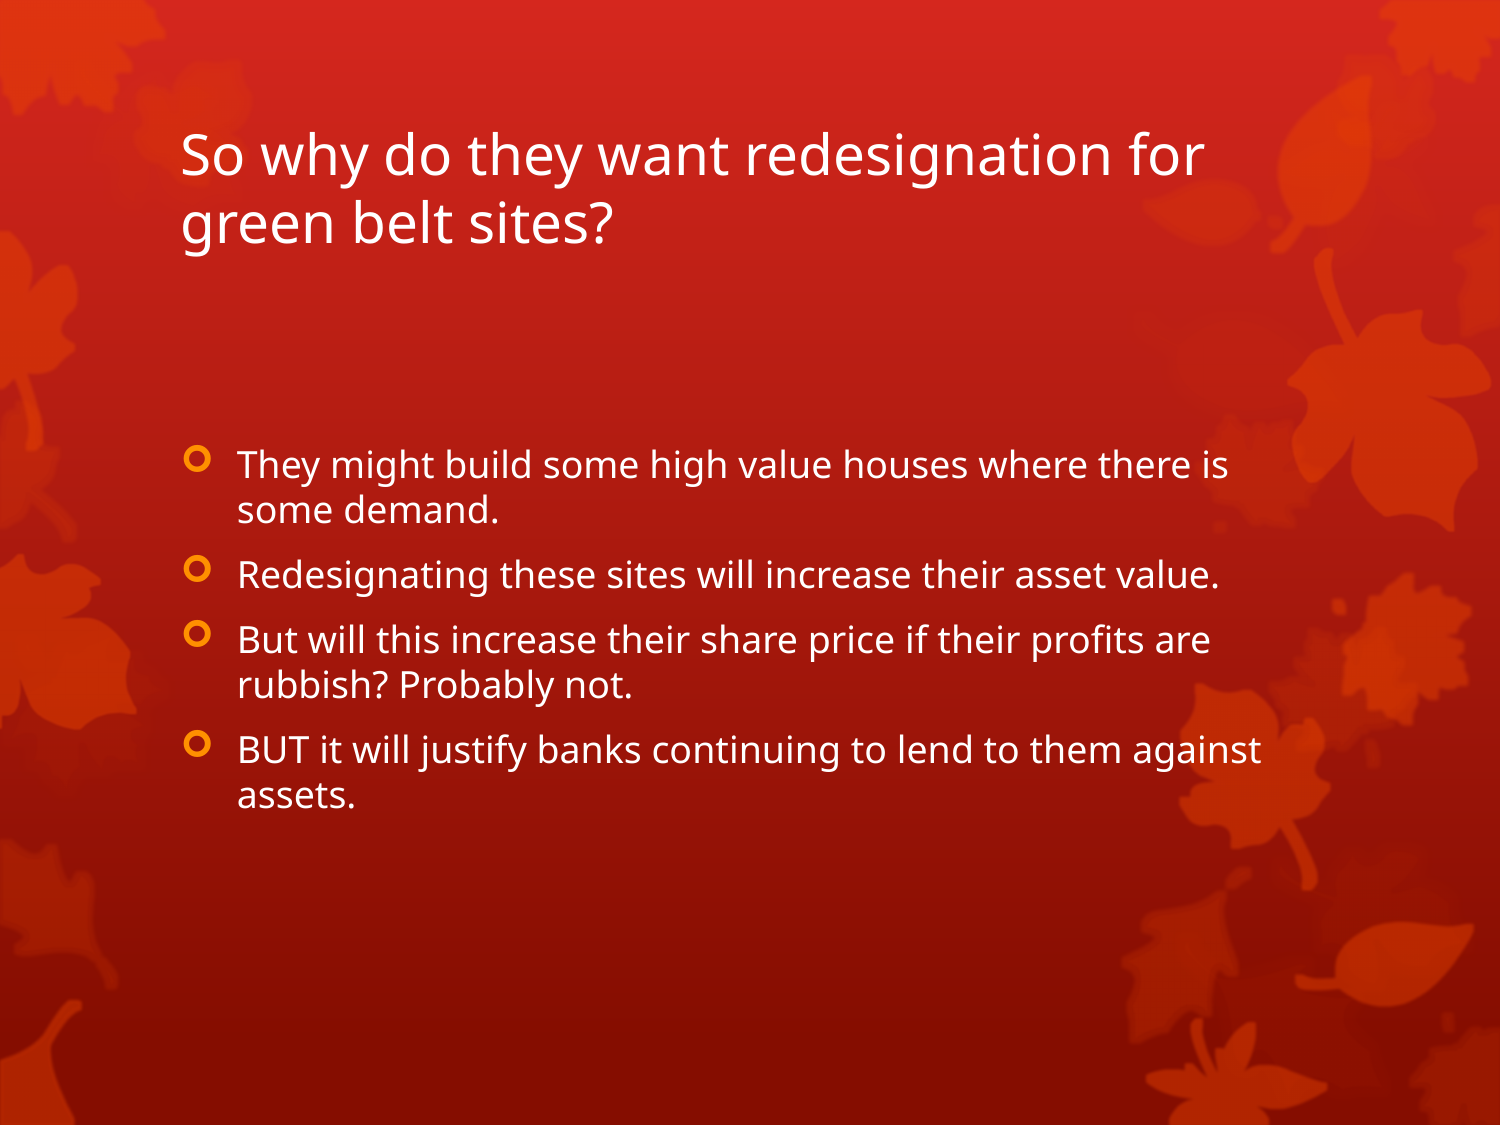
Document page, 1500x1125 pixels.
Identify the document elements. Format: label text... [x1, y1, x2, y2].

list They might build some high value houses where there is some demand. Redesignating these sites will increase their asset value. But will this increase their share price if their profits are rubbish? Probably not. BUT it will justify banks continuing to lend to them against assets. [165, 296, 1335, 962]
title So why do they want redesignation for green belt sites? [165, 110, 1335, 263]
